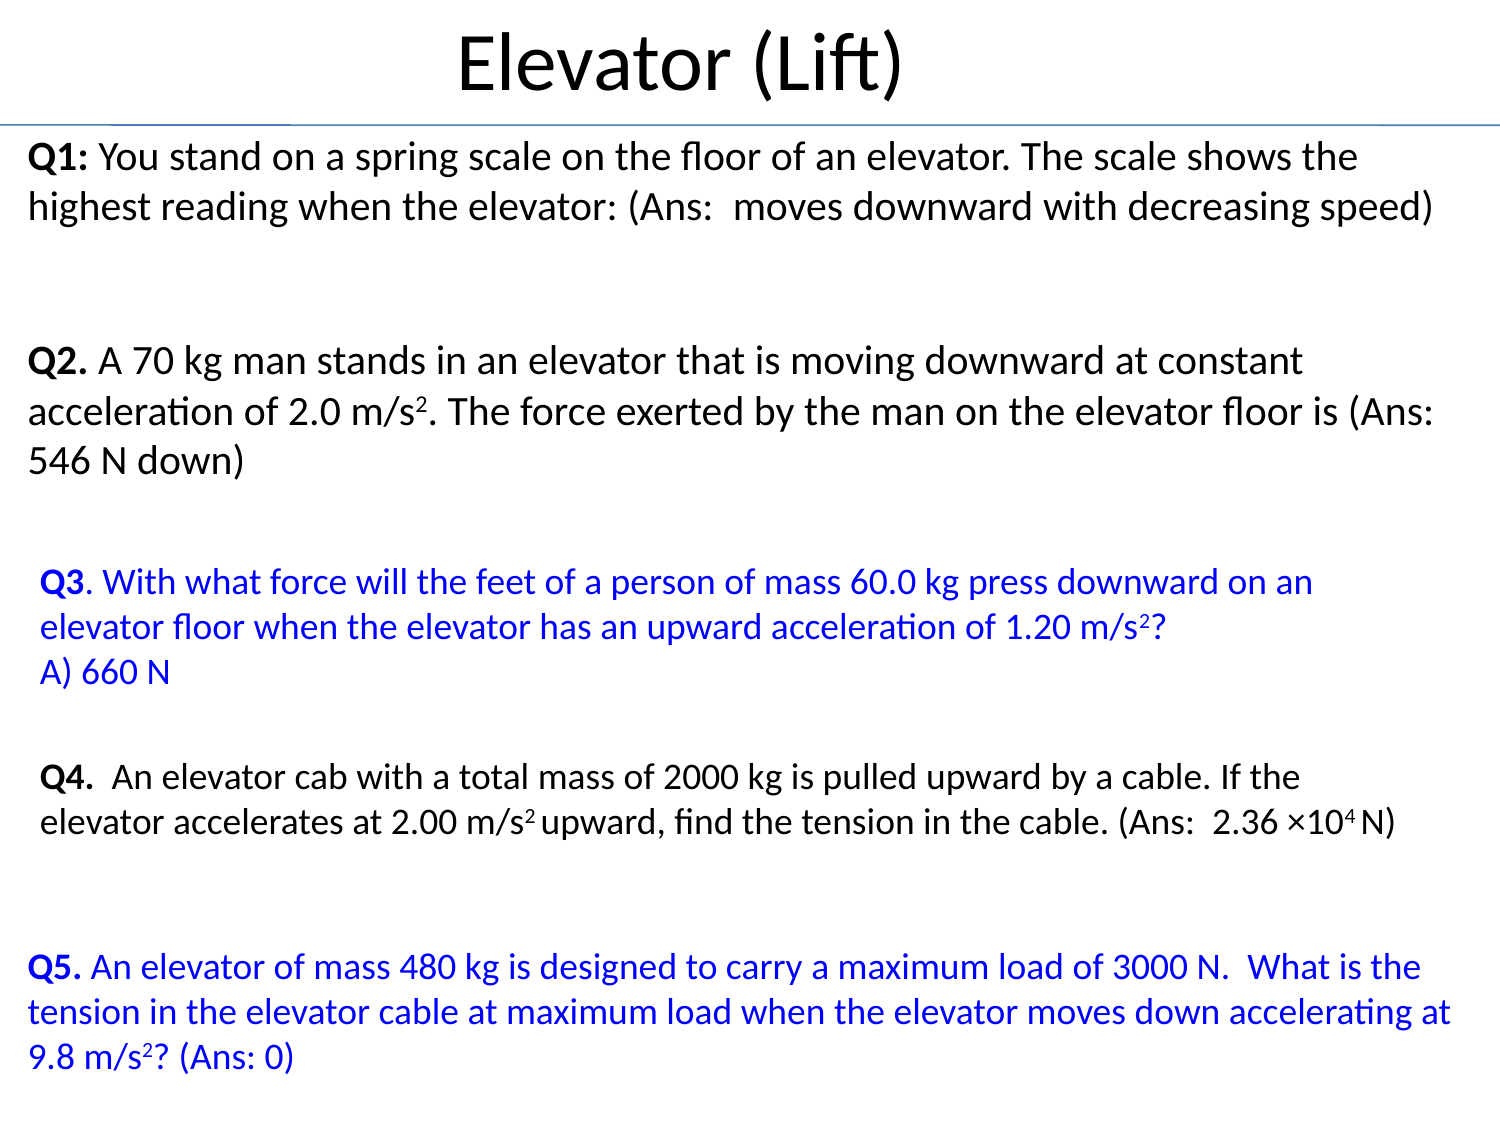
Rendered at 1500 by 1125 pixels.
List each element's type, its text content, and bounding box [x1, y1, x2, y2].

text_box Q4. An elevator cab with a total mass of 2000 kg is pulled upward by a cable. If the elevator accelerates at 2.00 m/s2 upward, find the tension in the cable. (Ans: 2.36 ×104 N) [24, 744, 1450, 850]
text_box Q5. An elevator of mass 480 kg is designed to carry a maximum load of 3000 N. What is the tension in the elevator cable at maximum load when the elevator moves down accelerating at 9.8 m/s2? (Ans: 0) [12, 934, 1475, 1085]
text_box Q1: You stand on a spring scale on the floor of an elevator. The scale shows the highest reading when the elevator: (Ans: moves downward with decreasing speed) [12, 121, 1475, 237]
text_box Elevator (Lift) [441, 1, 922, 115]
text_box Q2. A 70 kg man stands in an elevator that is moving downward at constant acceleration of 2.0 m/s2. The force exerted by the man on the elevator floor is (Ans: 546 N down) [12, 325, 1475, 491]
text_box Q3. With what force will the feet of a person of mass 60.0 kg press downward on an elevator floor when the elevator has an upward acceleration of 1.20 m/s2? A) 660 N [24, 549, 1400, 700]
